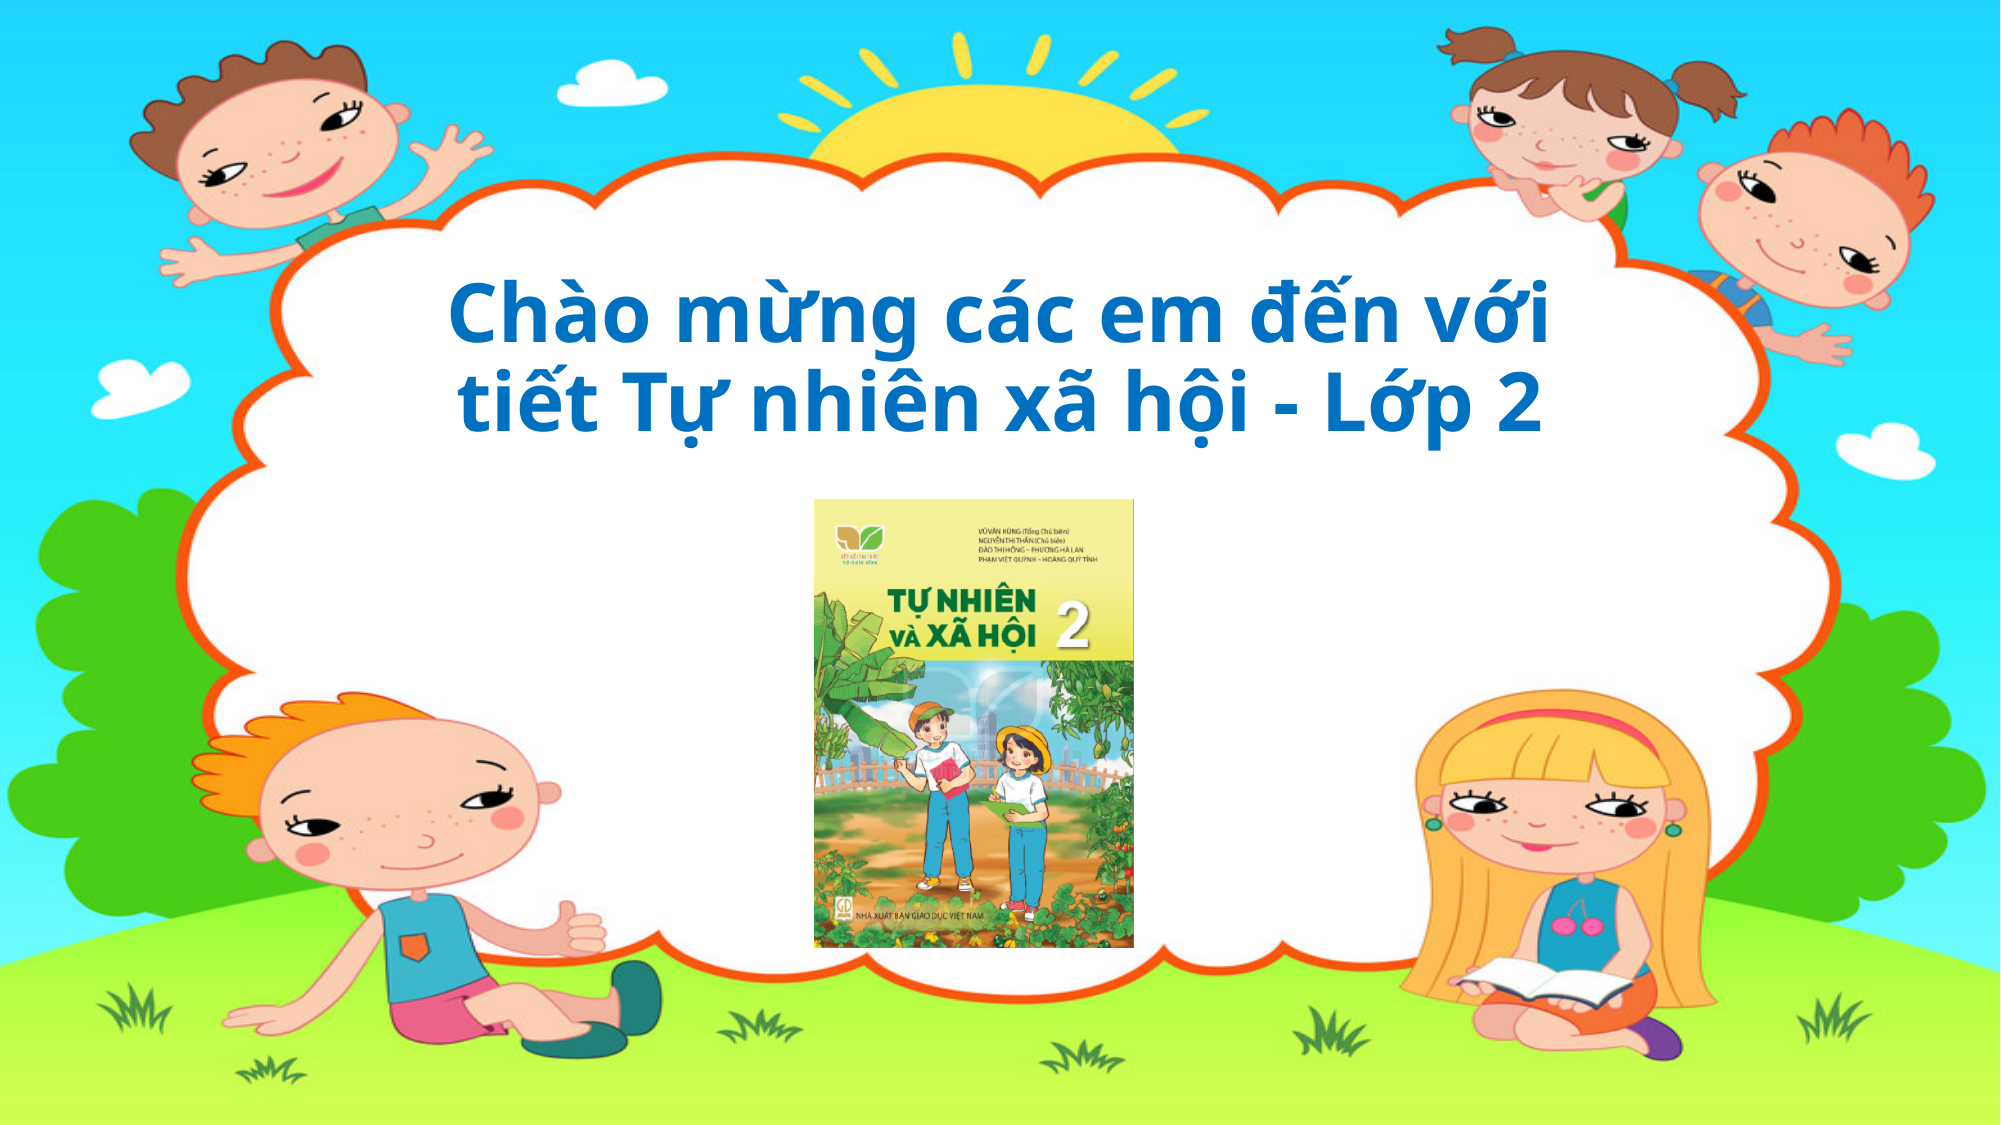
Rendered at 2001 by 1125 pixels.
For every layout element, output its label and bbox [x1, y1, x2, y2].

list [814, 499, 1134, 948]
picture [0, 0, 2000, 1125]
